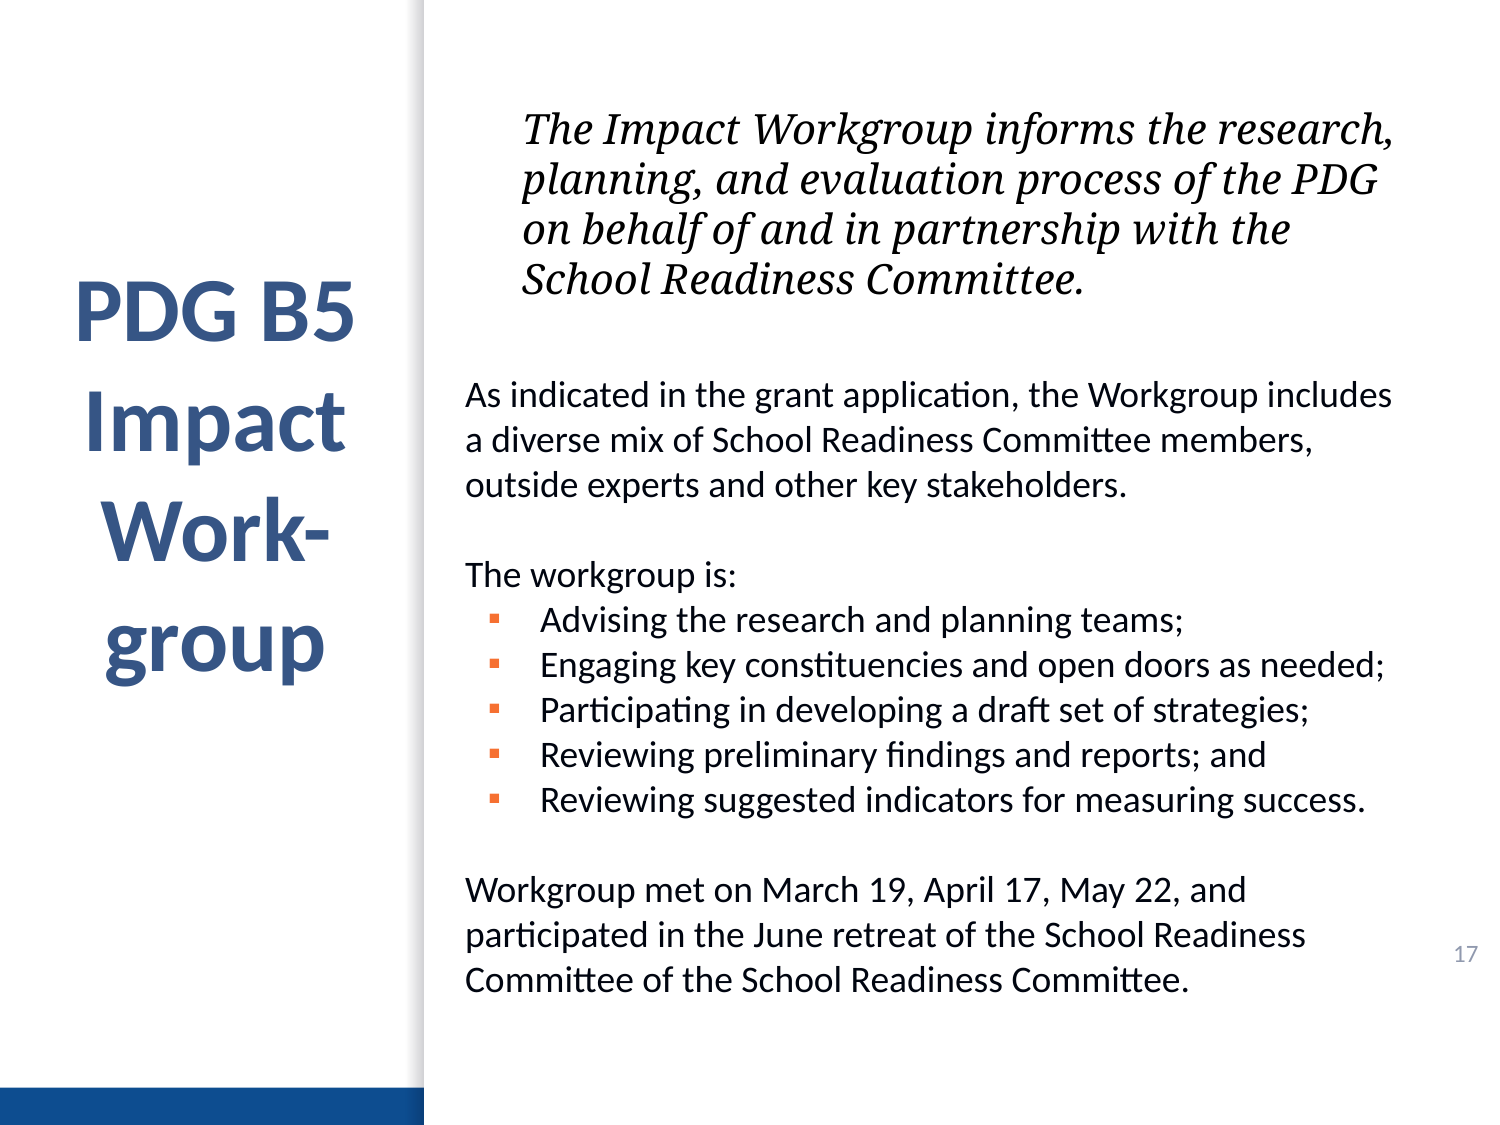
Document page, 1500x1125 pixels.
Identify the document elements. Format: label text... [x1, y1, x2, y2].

list As indicated in the grant application, the Workgroup includes a diverse mix of School Readiness Committee members, outside experts and other key stakeholders. The workgroup is: Advising the research and planning teams; Engaging key constituencies and open doors as needed; Participating in developing a draft set of strategies; Reviewing preliminary findings and reports; and Reviewing suggested indicators for measuring success. Workgroup met on March 19, April 17, May 22, and participated in the June retreat of the School Readiness Committee of the School Readiness Committee. [450, 355, 1425, 1038]
title PDG B5 Impact Work- group [38, 235, 394, 889]
list The Impact Workgroup informs the research, planning, and evaluation process of the PDG on behalf of and in partnership with the School Readiness Committee. [506, 87, 1425, 355]
slide_number 17 [1425, 919, 1494, 985]
